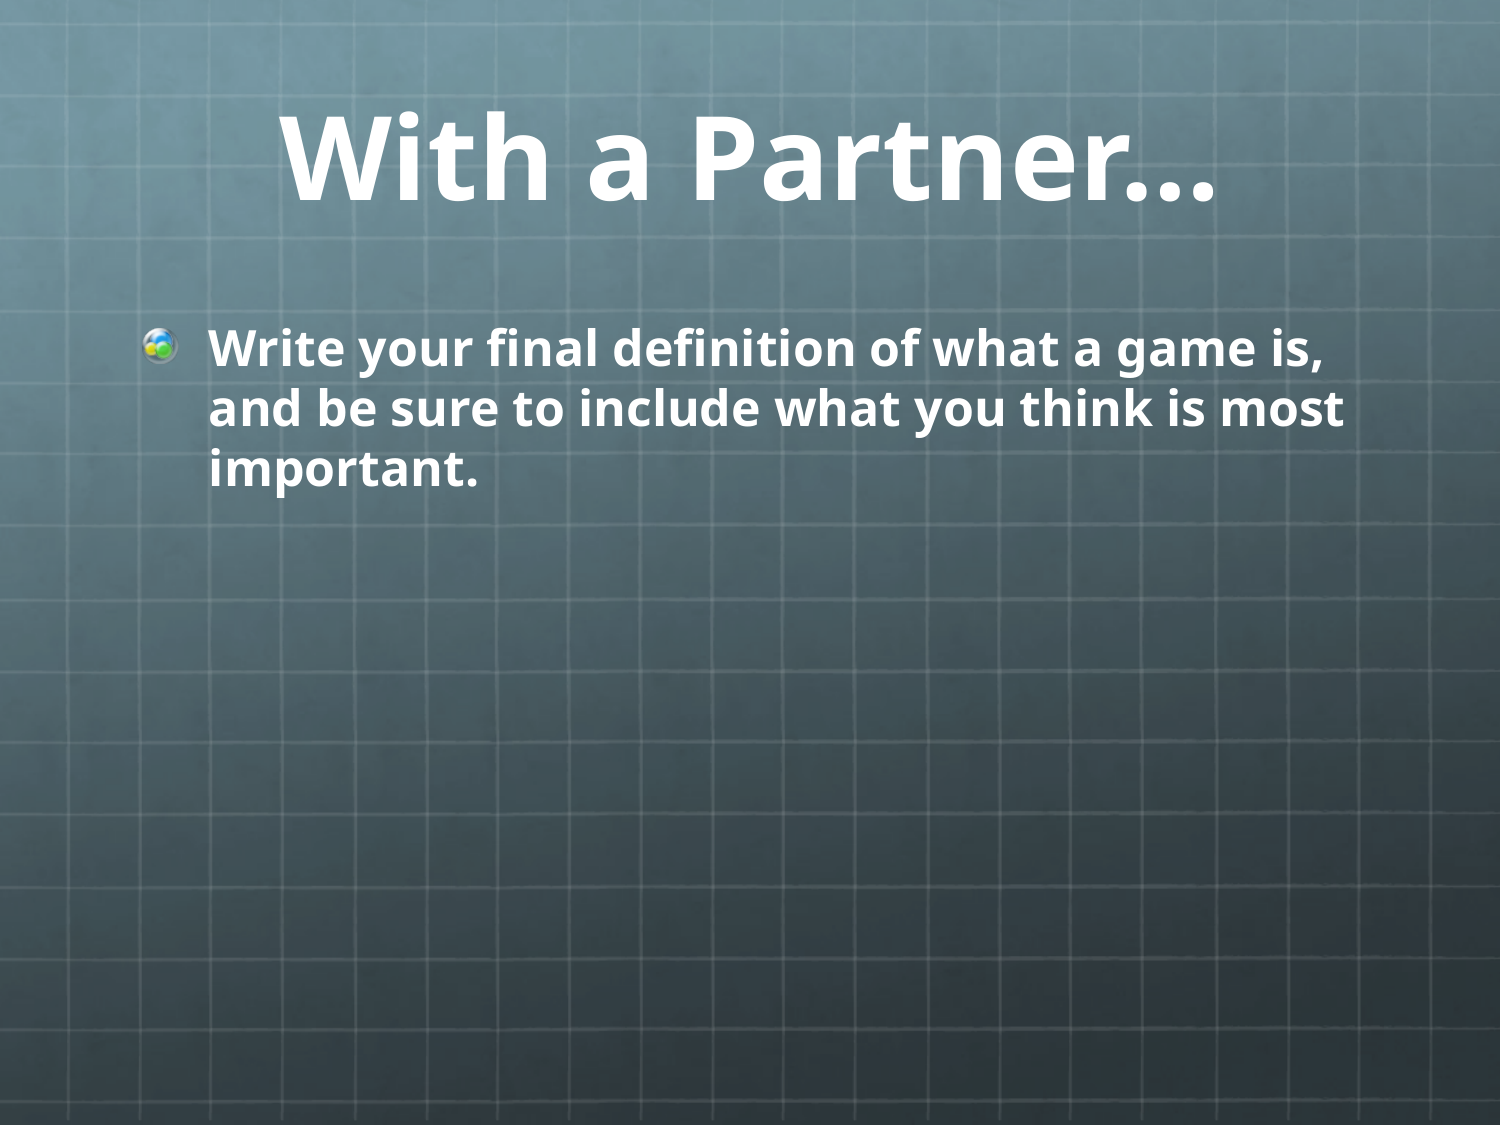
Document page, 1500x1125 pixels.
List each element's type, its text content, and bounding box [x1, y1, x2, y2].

title With a Partner… [127, 17, 1372, 289]
list Write your final definition of what a game is, and be sure to include what you think is most important. [127, 308, 1372, 958]
picture [0, 0, 1500, 1125]
